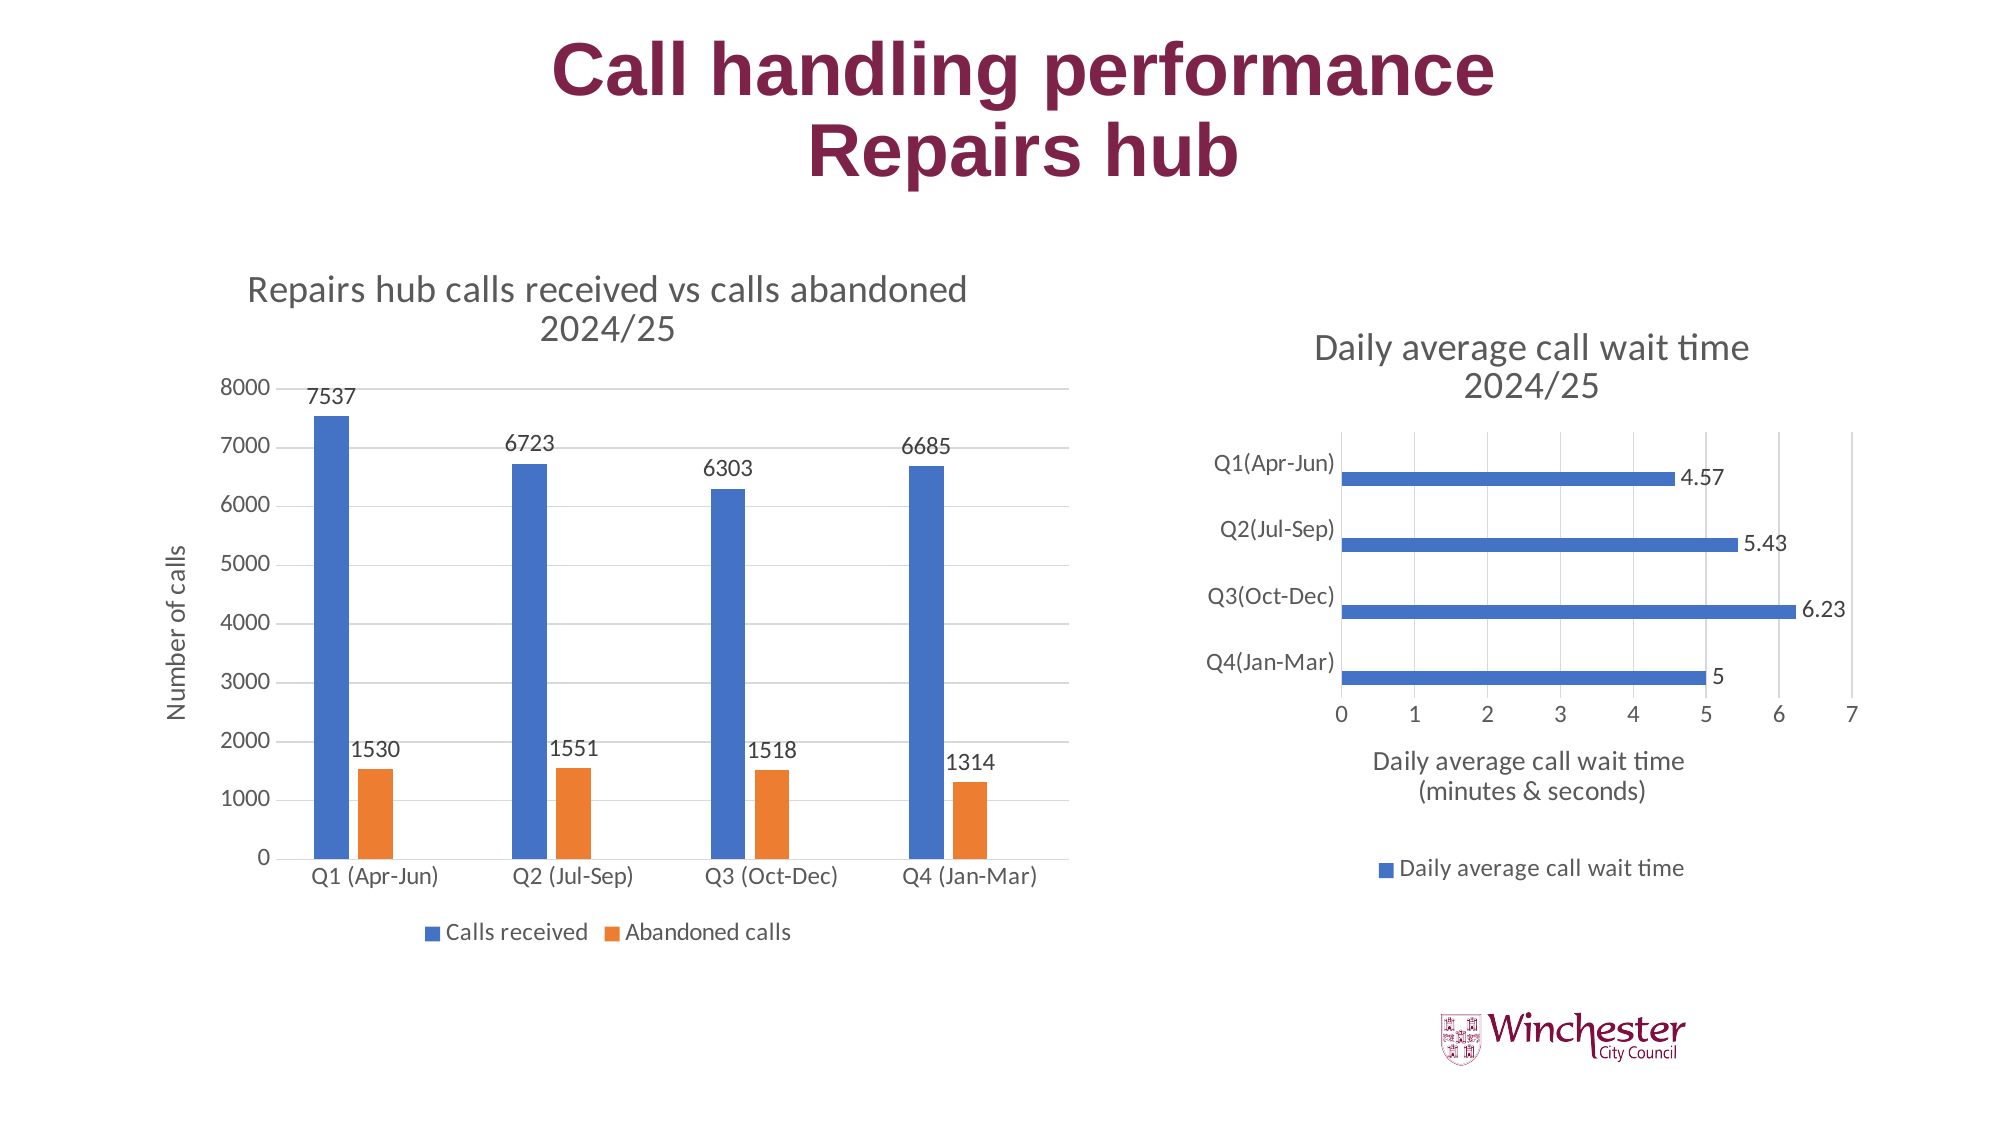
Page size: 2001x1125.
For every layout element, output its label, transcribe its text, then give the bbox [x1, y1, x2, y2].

chart [127, 238, 1089, 953]
picture [1441, 1012, 1686, 1066]
chart [1192, 298, 1873, 890]
title Call handling performance Repairs hub [161, 2, 1887, 221]
